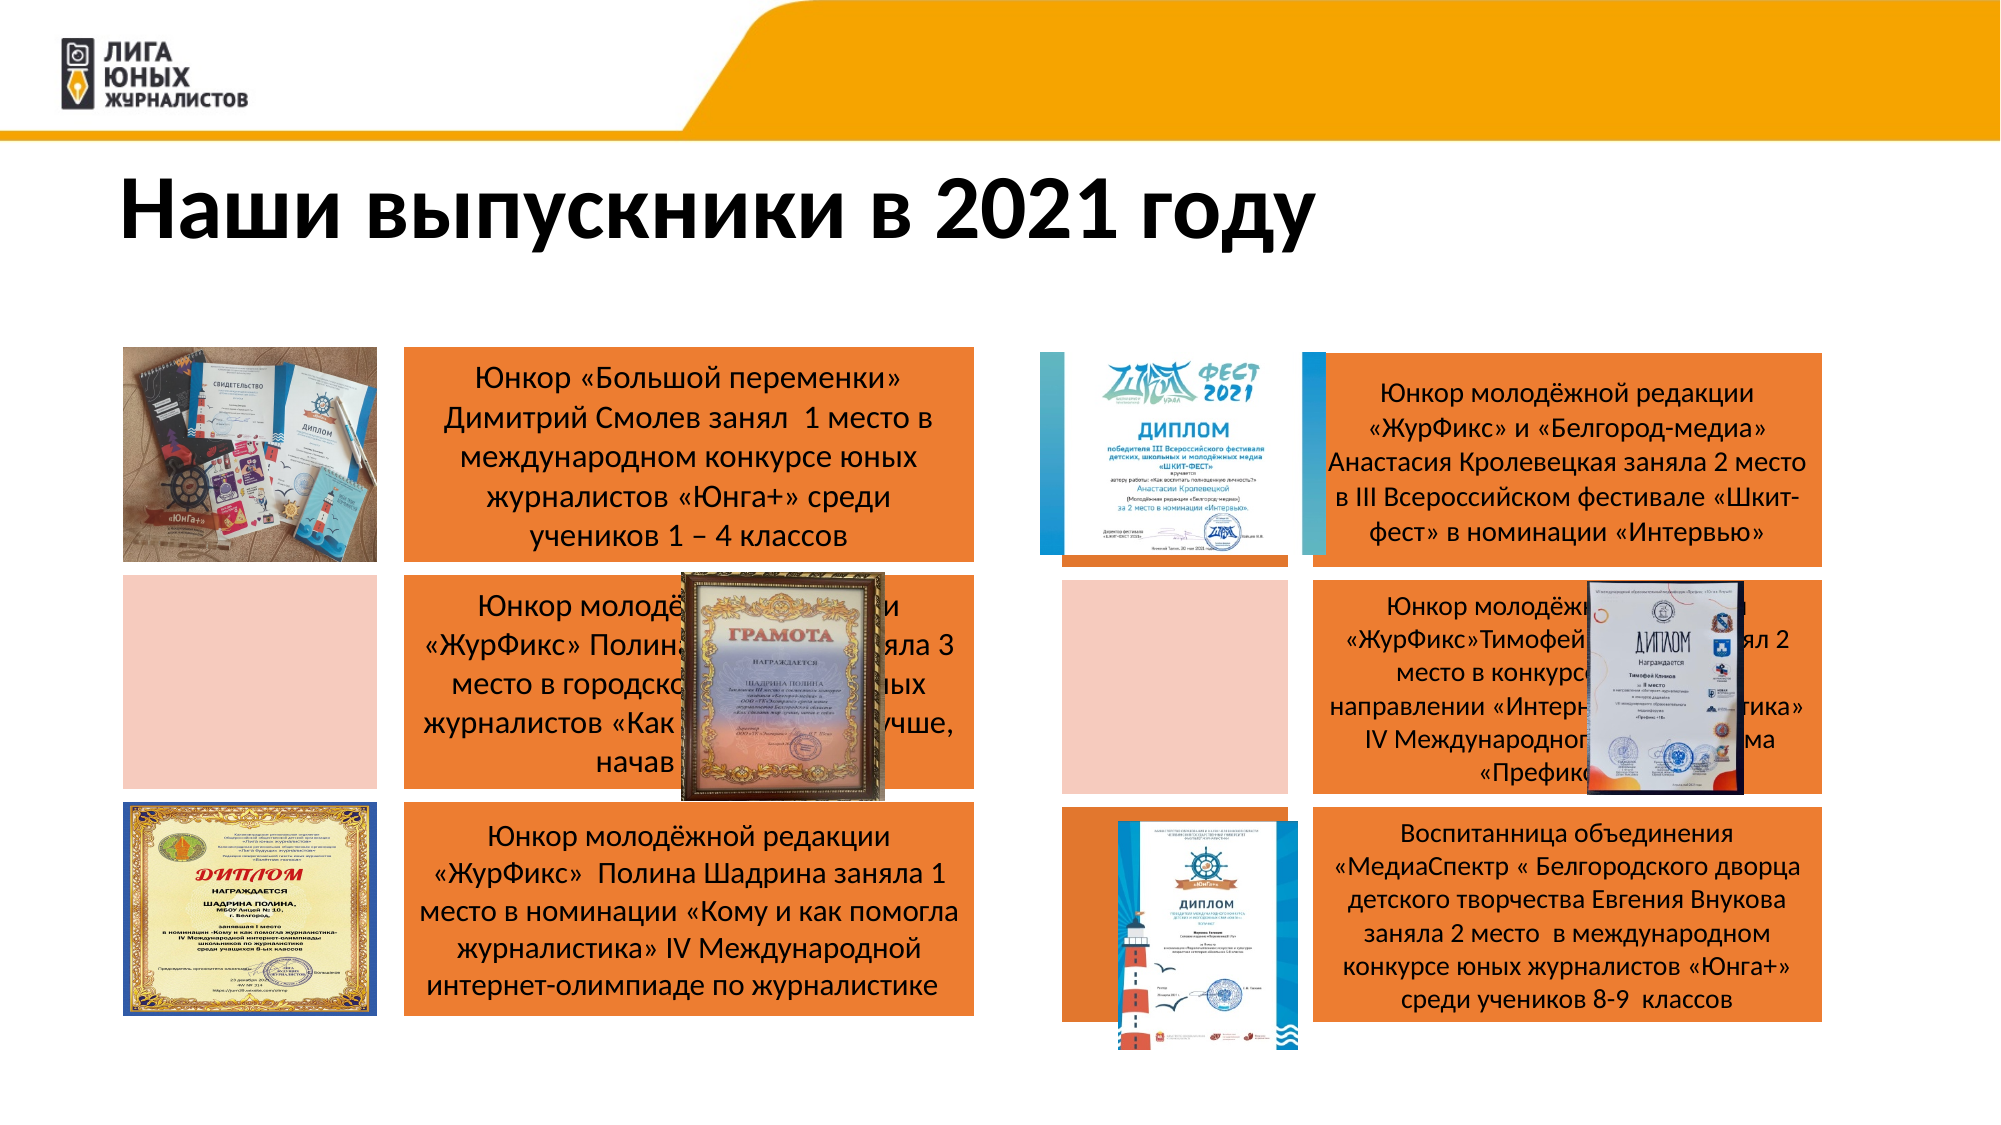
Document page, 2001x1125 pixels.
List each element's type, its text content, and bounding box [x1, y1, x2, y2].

picture [0, 0, 2001, 1125]
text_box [121, 346, 975, 1017]
title Наши выпускники в 2021 году [104, 140, 1863, 278]
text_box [1060, 352, 1823, 1023]
